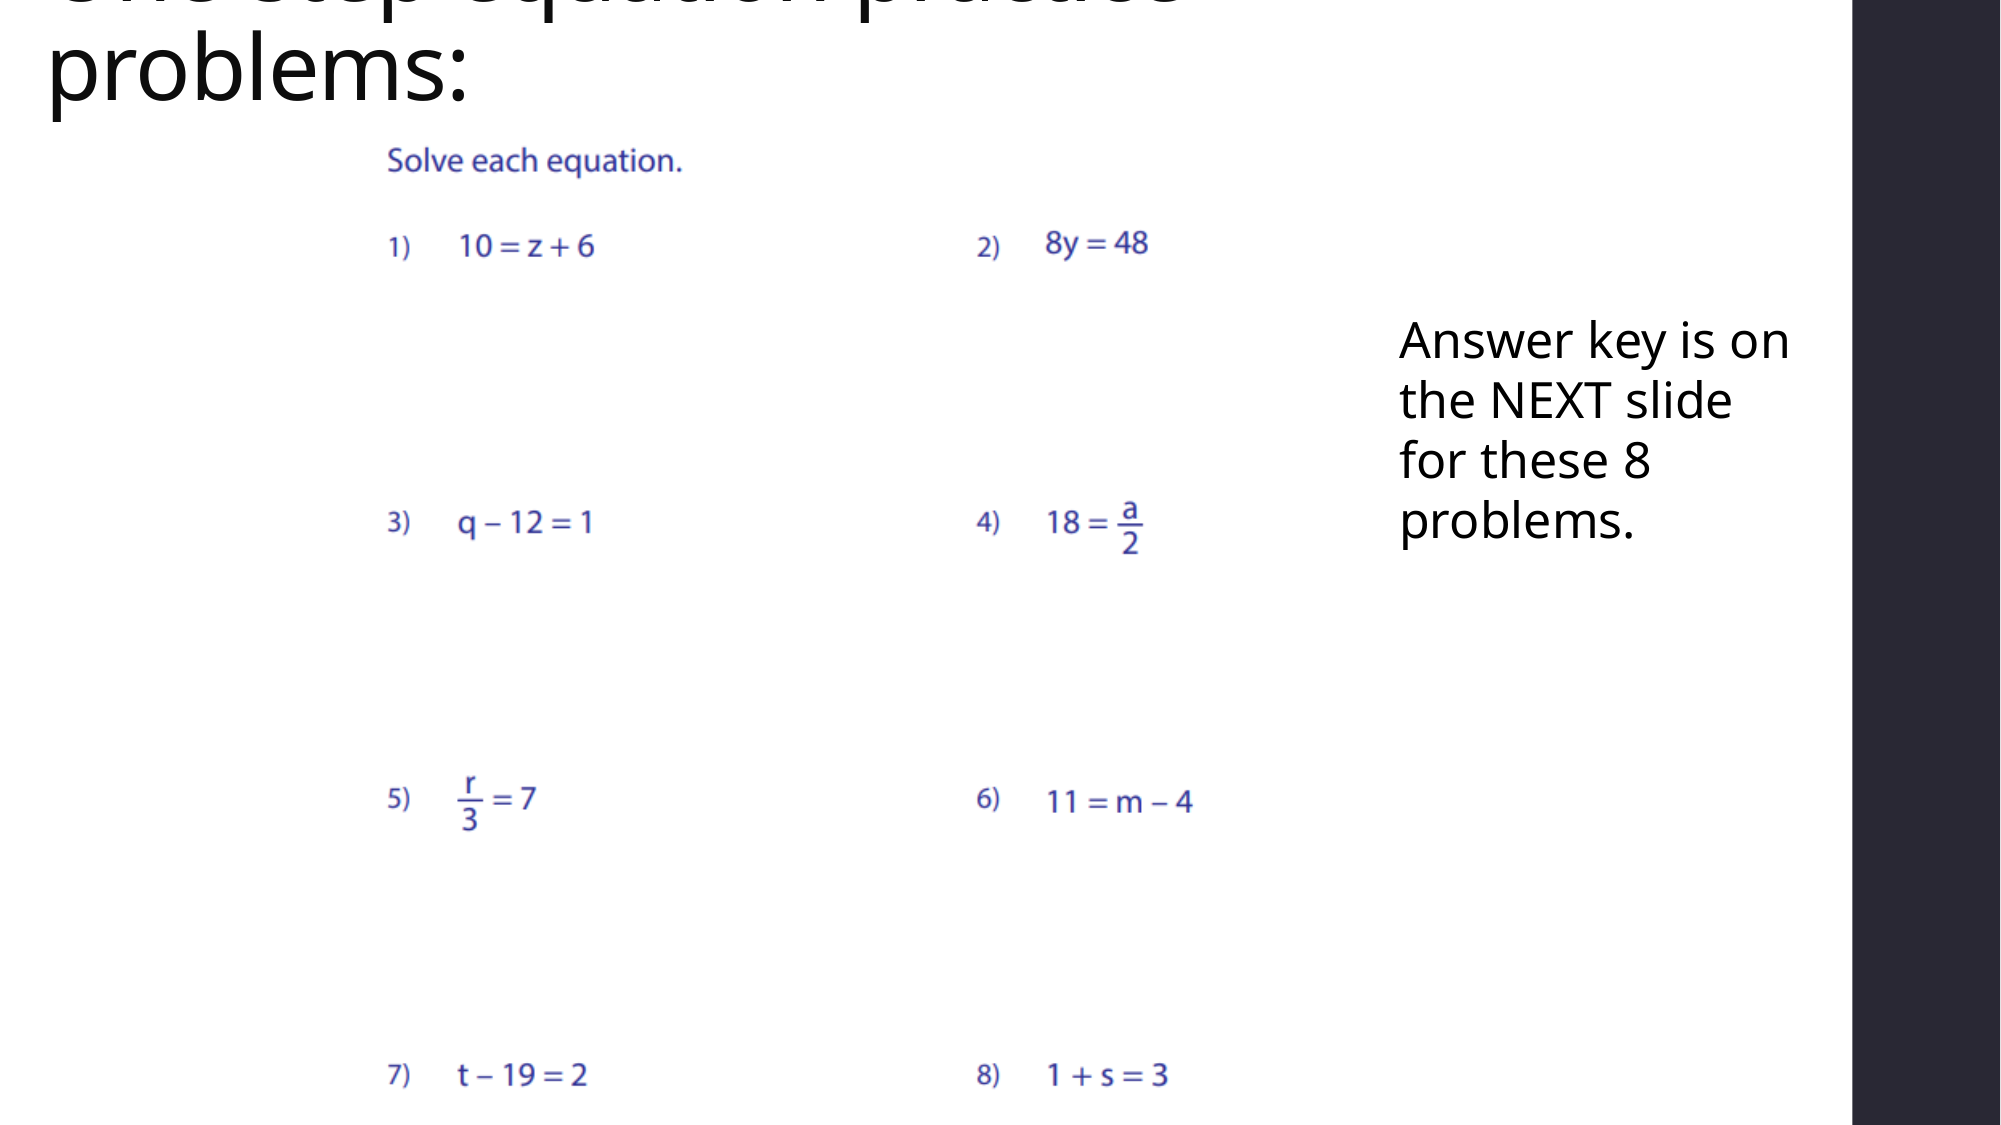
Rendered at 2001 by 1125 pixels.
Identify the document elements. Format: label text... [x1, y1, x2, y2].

picture [358, 120, 1431, 1125]
title One-step equation practice problems: [30, 0, 1490, 128]
text_box Answer key is on the NEXT slide for these 8 problems. [1438, 300, 1824, 556]
